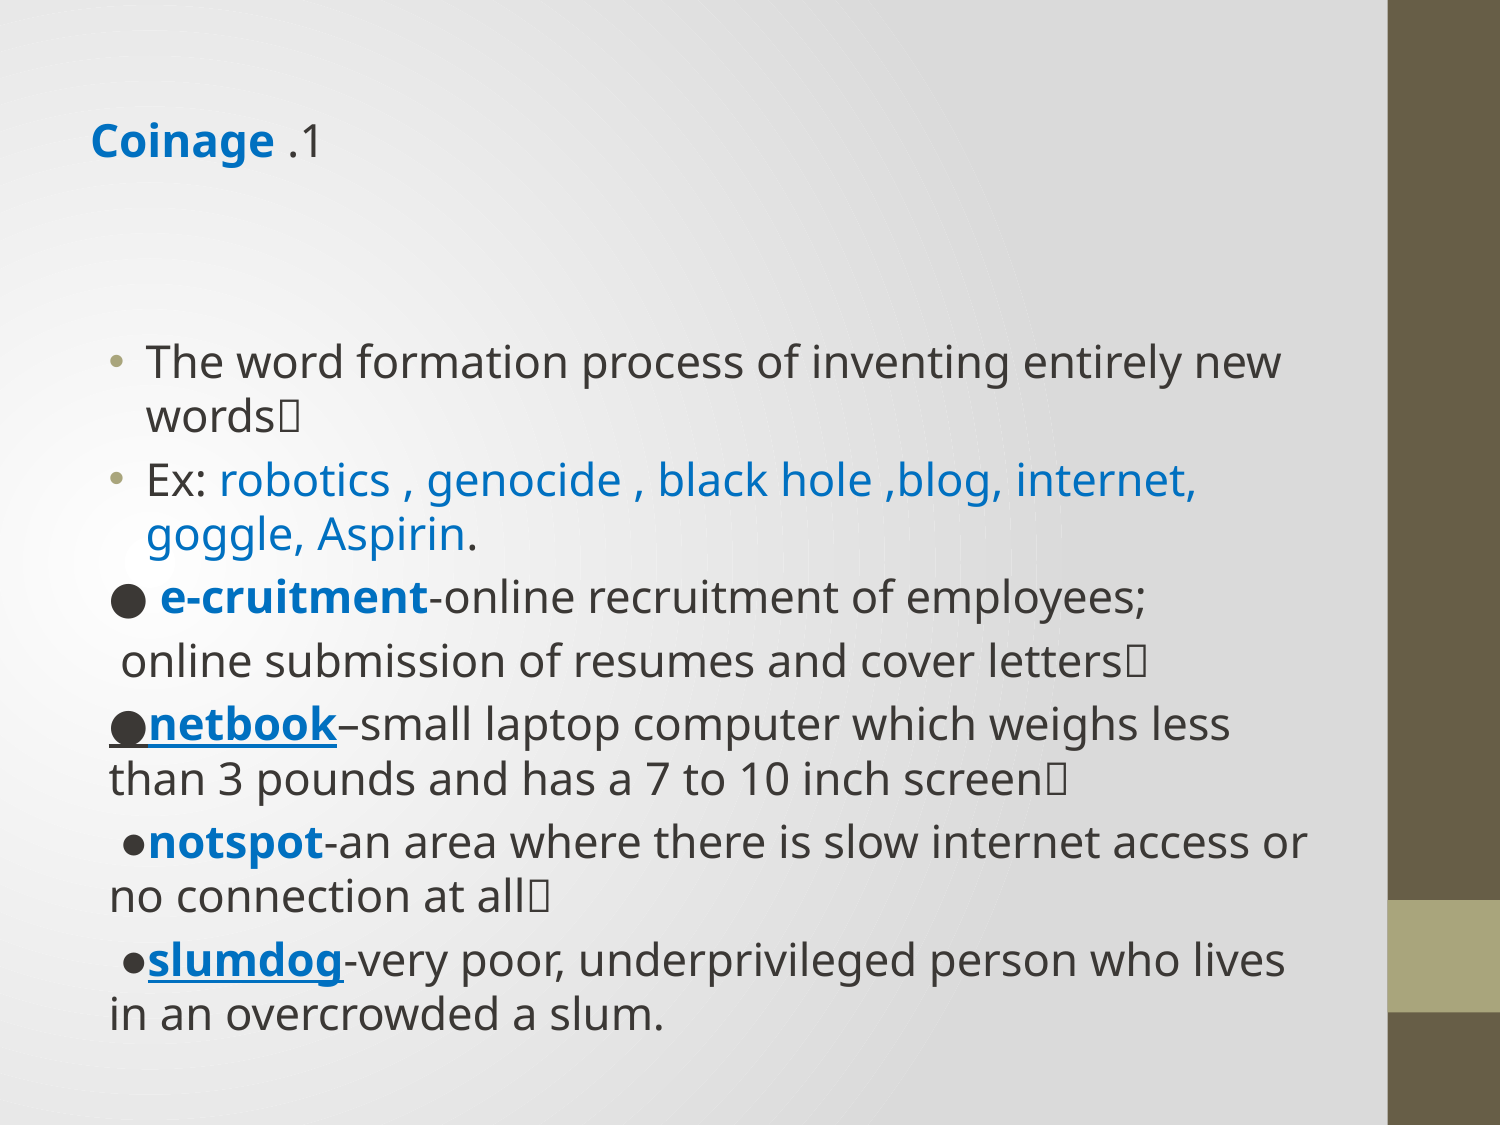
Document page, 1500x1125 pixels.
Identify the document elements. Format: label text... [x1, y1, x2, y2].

title 1. Coinage [75, 45, 1325, 233]
list The word formation process of inventing entirely new words Ex: robotics , genocide , black hole ,blog, internet, goggle, Aspirin. ● e-cruitment-online recruitment of employees; online submission of resumes and cover letters ●netbook–small laptop computer which weighs less than 3 pounds and has a 7 to 10 inch screen ●notspot-an area where there is slow internet access or no connection at all ●slumdog-very poor, underprivileged person who lives in an overcrowded a slum. [75, 262, 1325, 1050]
